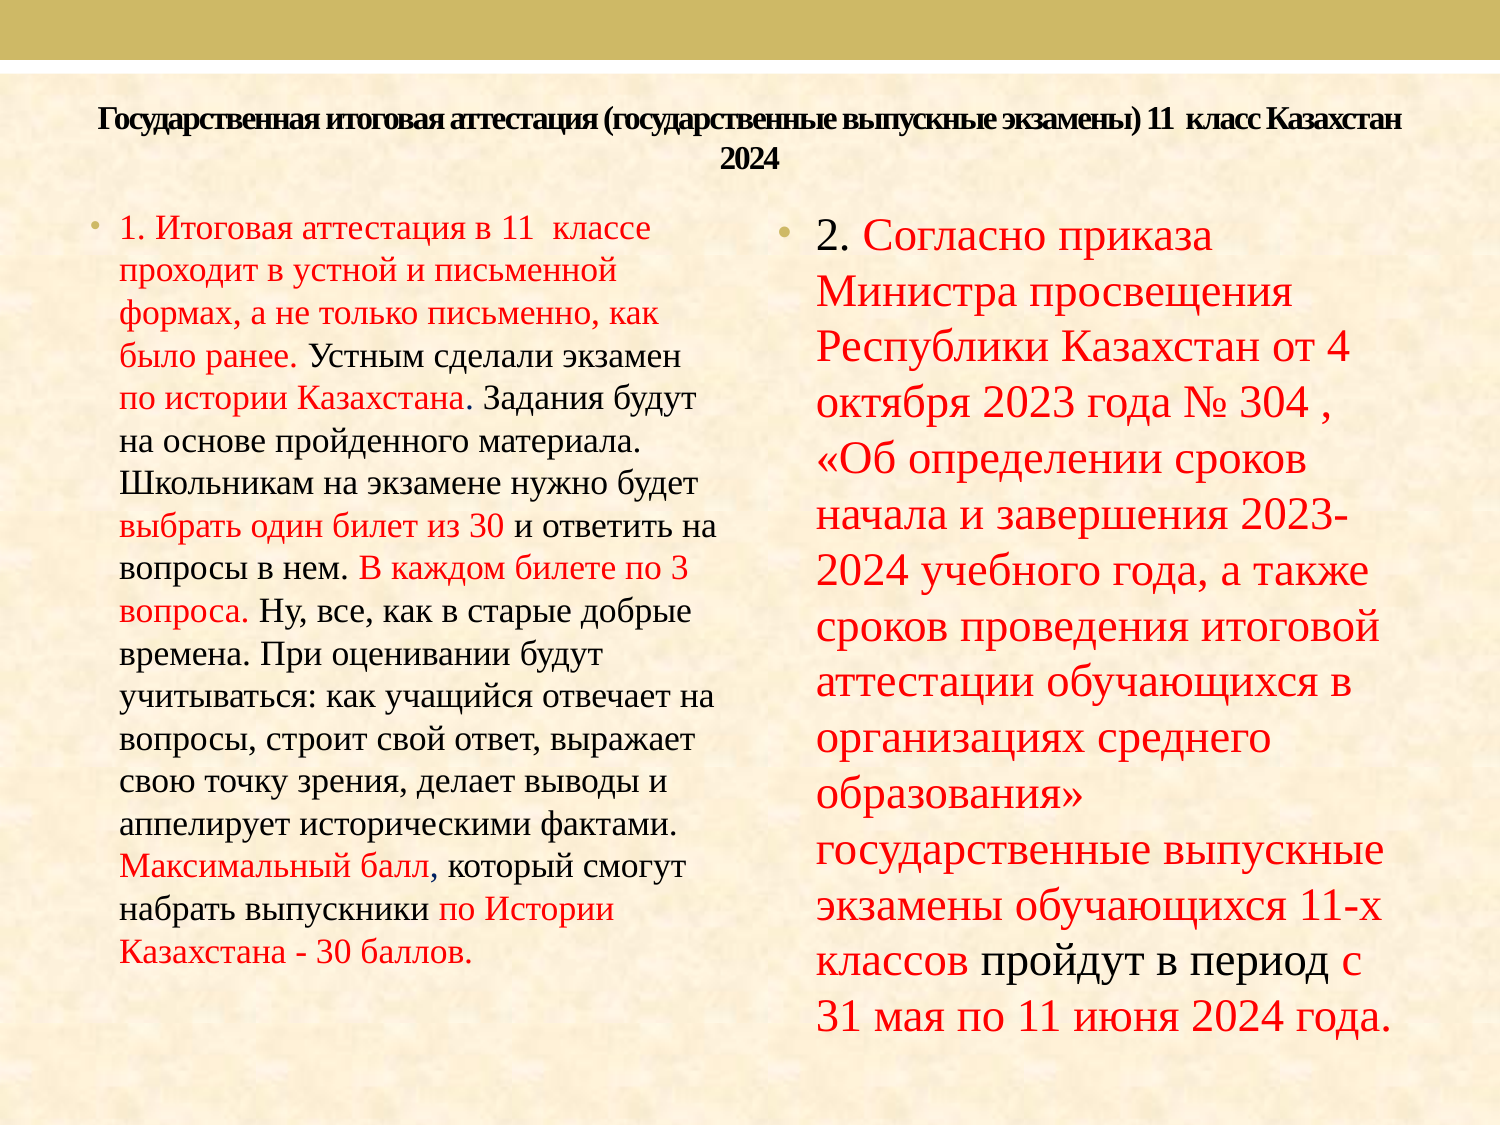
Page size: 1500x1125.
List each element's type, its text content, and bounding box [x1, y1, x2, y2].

picture [0, 74, 1500, 1125]
list 2. Согласно приказа Министра просвещения Республики Казахстан от 4 октября 2023 года № 304 , «Об определении сроков начала и завершения 2023-2024 учебного года, а также сроков проведения итоговой аттестации обучающихся в организациях среднего образования» государственные выпускные экзамены обучающихся 11-х классов пройдут в период с 31 мая по 11 июня 2024 года. [762, 196, 1425, 1049]
list 1. Итоговая аттестация в 11 классе проходит в устной и письменной формах, а не только письменно, как было ранее. Устным сделали экзамен по истории Казахстана. Задания будут на основе пройденного материала. Школьникам на экзамене нужно будет выбрать один билет из 30 и ответить на вопросы в нем. В каждом билете по 3 вопроса. Ну, все, как в старые добрые времена. При оценивании будут учитываться: как учащийся отвечает на вопросы, строит свой ответ, выражает свою точку зрения, делает выводы и аппелирует историческими фактами. Максимальный балл, который смогут набрать выпускники по Истории Казахстана - 30 баллов. [75, 196, 738, 1049]
title Государственная итоговая аттестация (государственные выпускные экзамены) 11 класс Казахстан 2024 [75, 87, 1425, 185]
